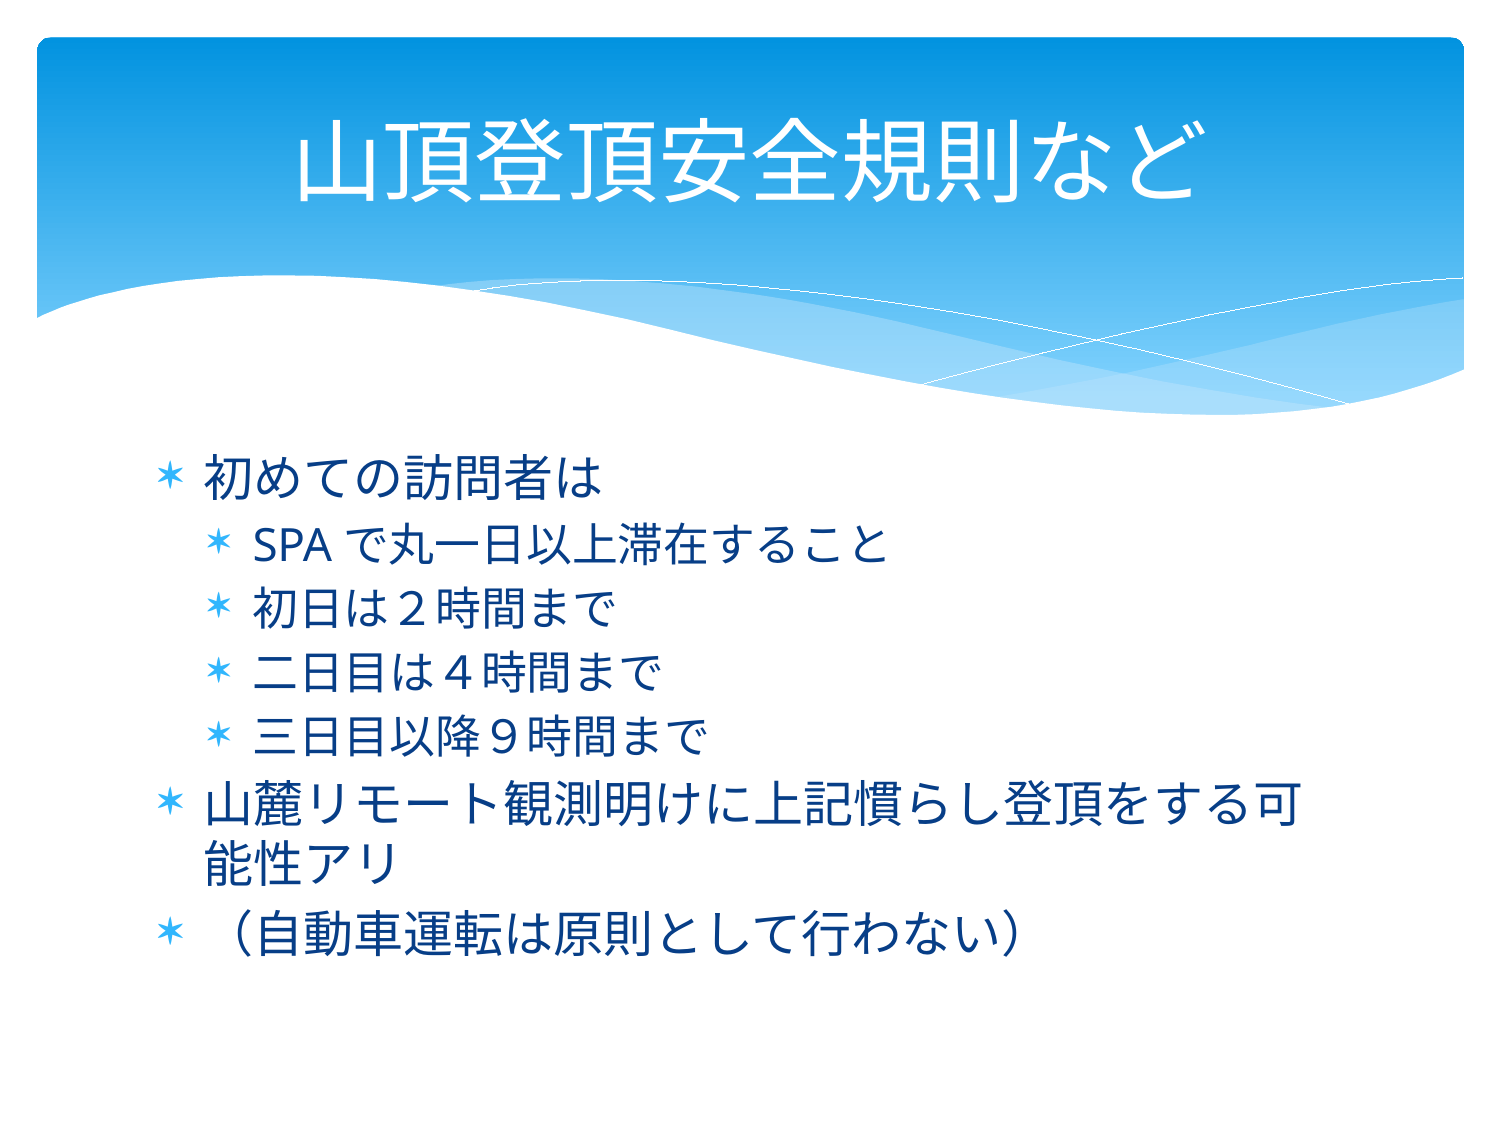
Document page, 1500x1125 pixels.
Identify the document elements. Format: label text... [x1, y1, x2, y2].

list 初めての訪問者は SPAで丸一日以上滞在すること 初日は２時間まで 二日目は４時間まで 三日目以降９時間まで 山麓リモート観測明けに上記慣らし登頂をする可能性アリ （自動車運転は原則として行わない） [143, 438, 1359, 1005]
title 山頂登頂安全規則など [75, 55, 1425, 261]
